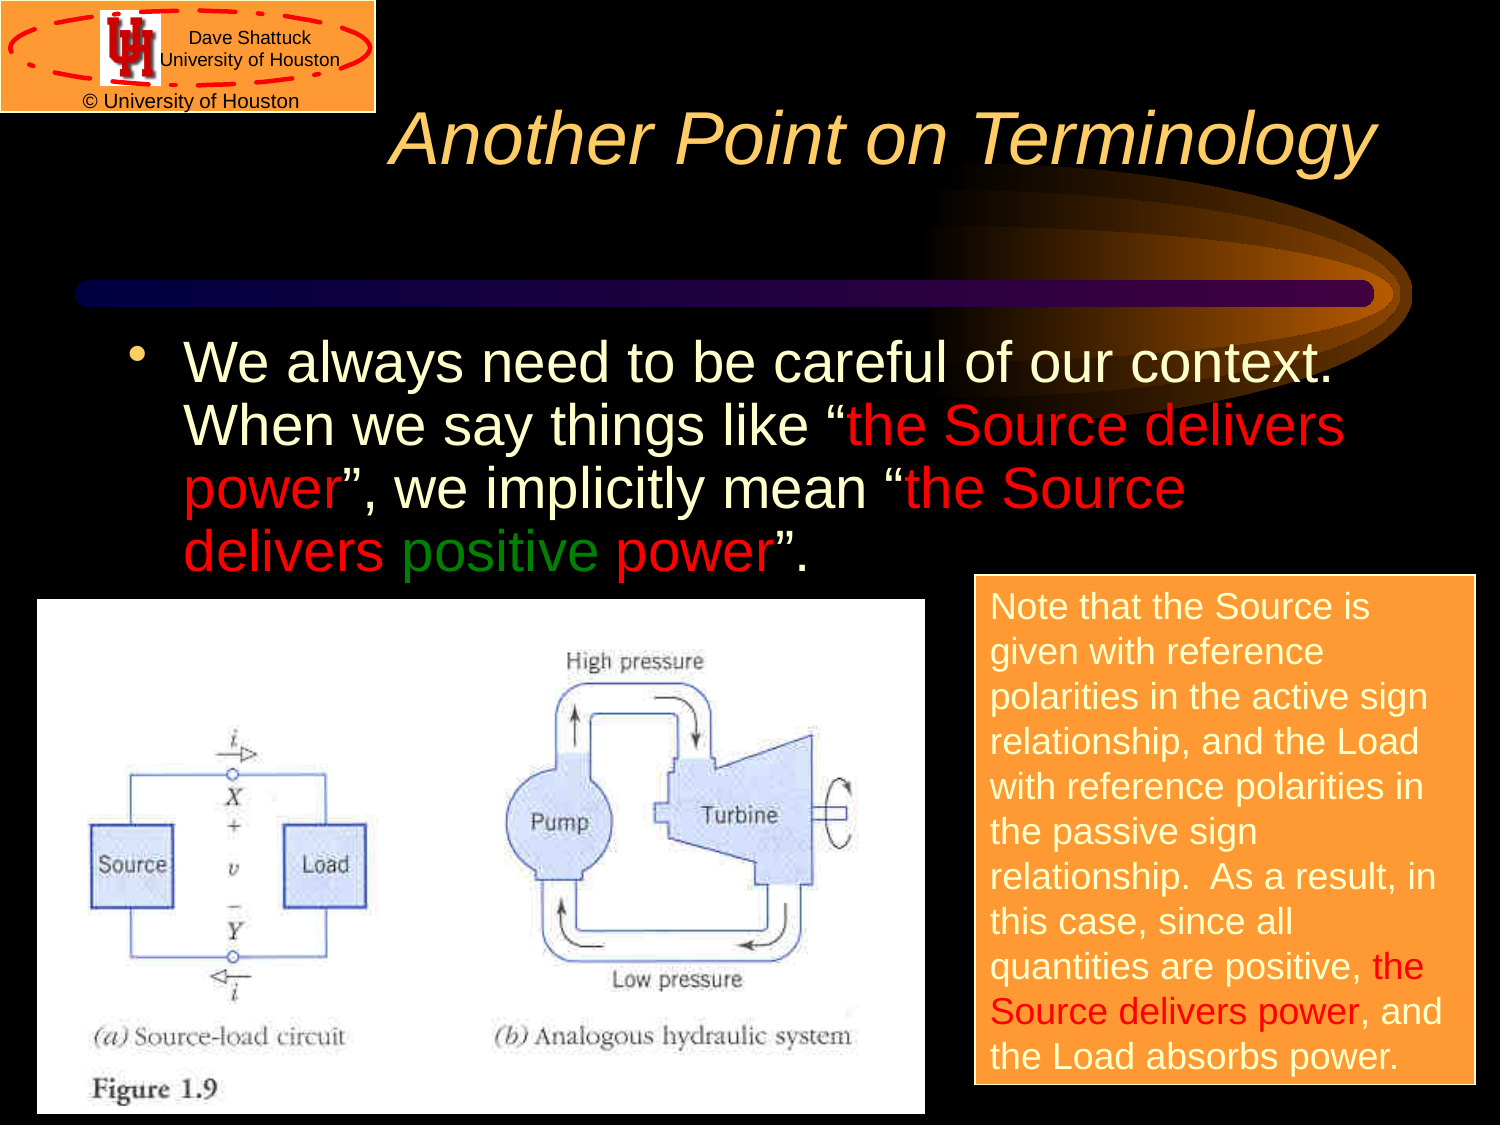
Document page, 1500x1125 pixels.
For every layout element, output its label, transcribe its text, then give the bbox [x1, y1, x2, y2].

text_box Note that the Source is given with reference polarities in the active sign relationship, and the Load with reference polarities in the passive sign relationship. As a result, in this case, since all quantities are positive, the Source delivers power, and the Load absorbs power. [975, 574, 1475, 1085]
list We always need to be careful of our context. When we say things like “the Source delivers power”, we implicitly mean “the Source delivers positive power”. [112, 324, 1388, 600]
title Another Point on Terminology [137, 75, 1413, 188]
picture [37, 599, 926, 1114]
